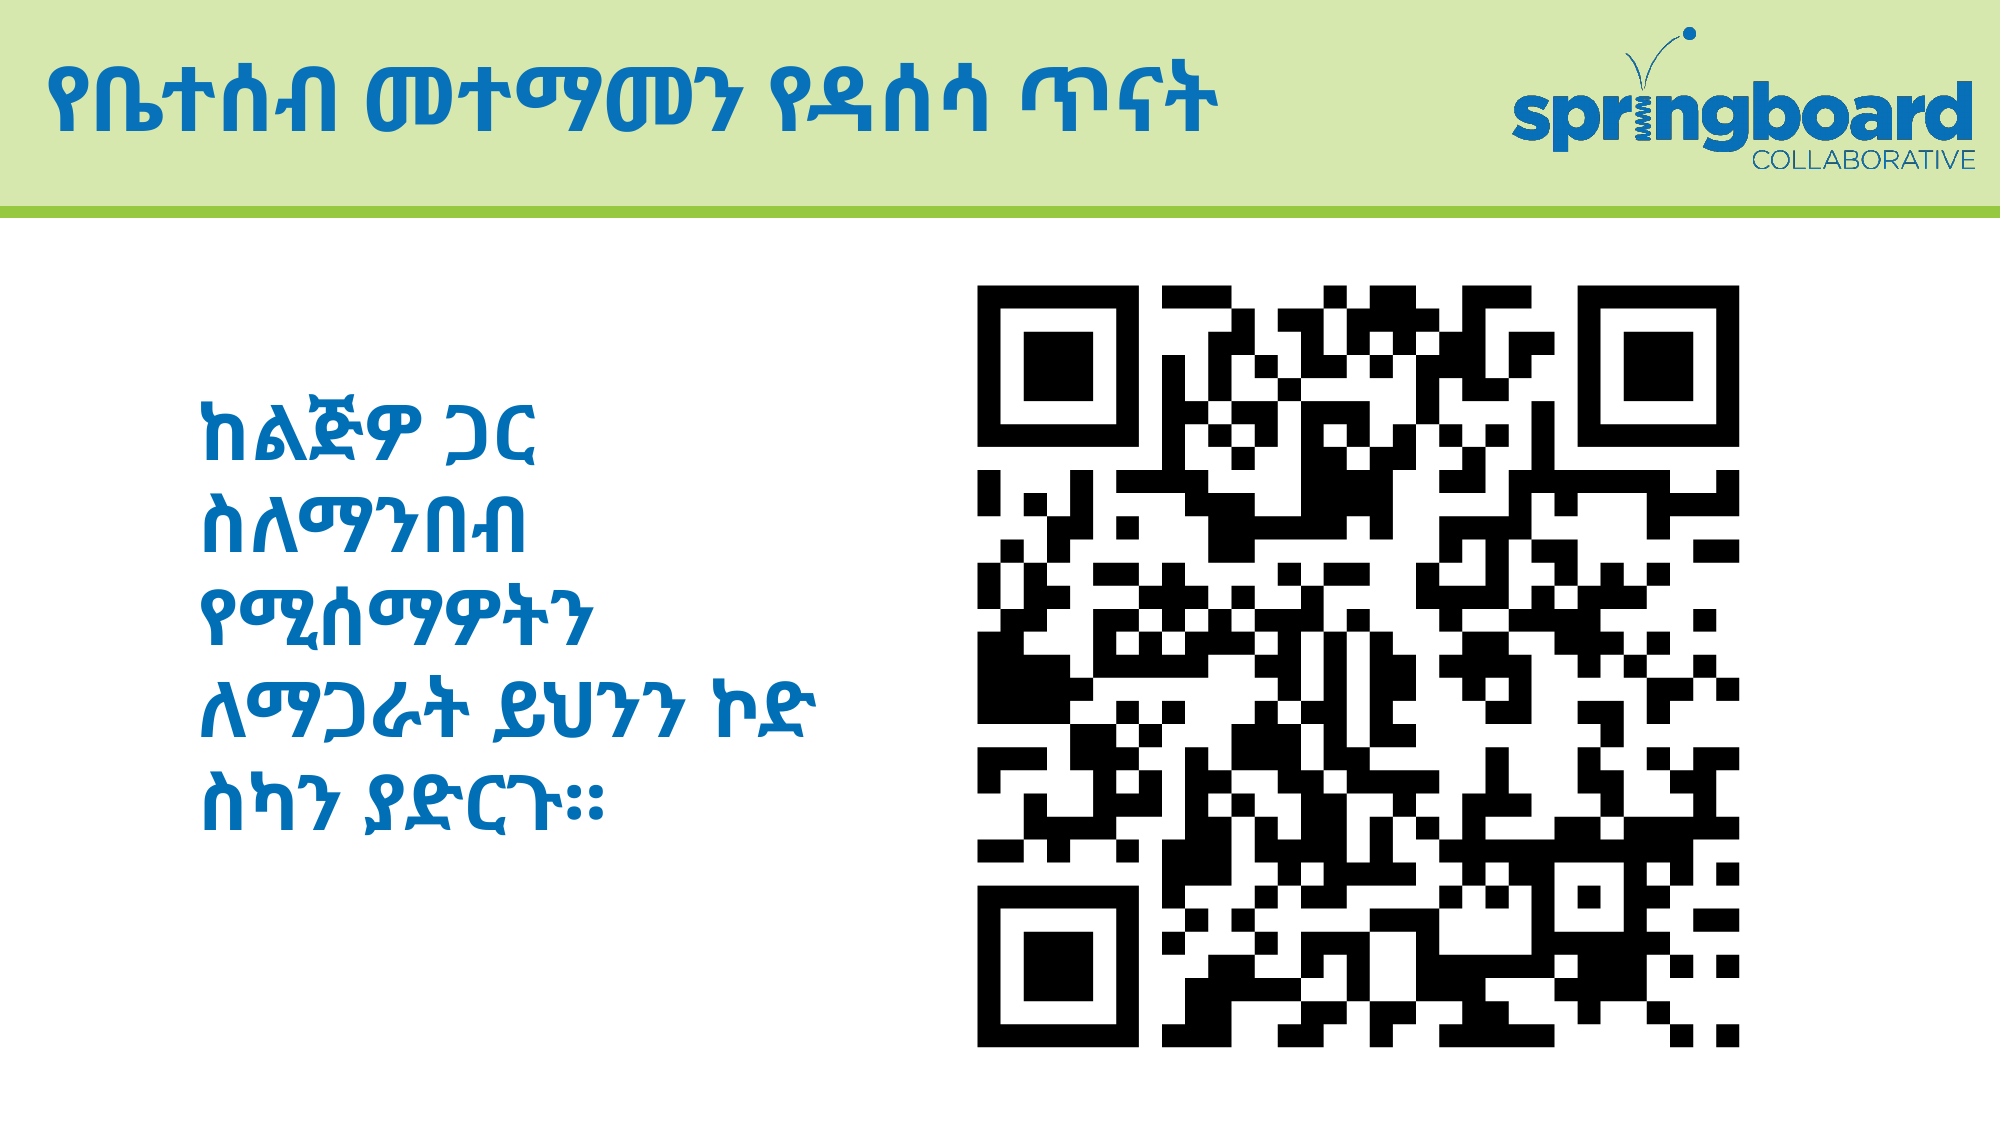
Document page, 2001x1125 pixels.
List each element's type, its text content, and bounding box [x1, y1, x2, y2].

title የቤተሰብ መተማመን የዳሰሳ ጥናት [0, 0, 1503, 206]
picture [1512, 27, 1975, 169]
picture [930, 239, 1785, 1094]
text_box ከልጅዎ ጋር ስለማንበብ የሚሰማዎትን ለማጋራት ይህንን ኮድ ስካን ያድርጉ። [178, 363, 839, 866]
